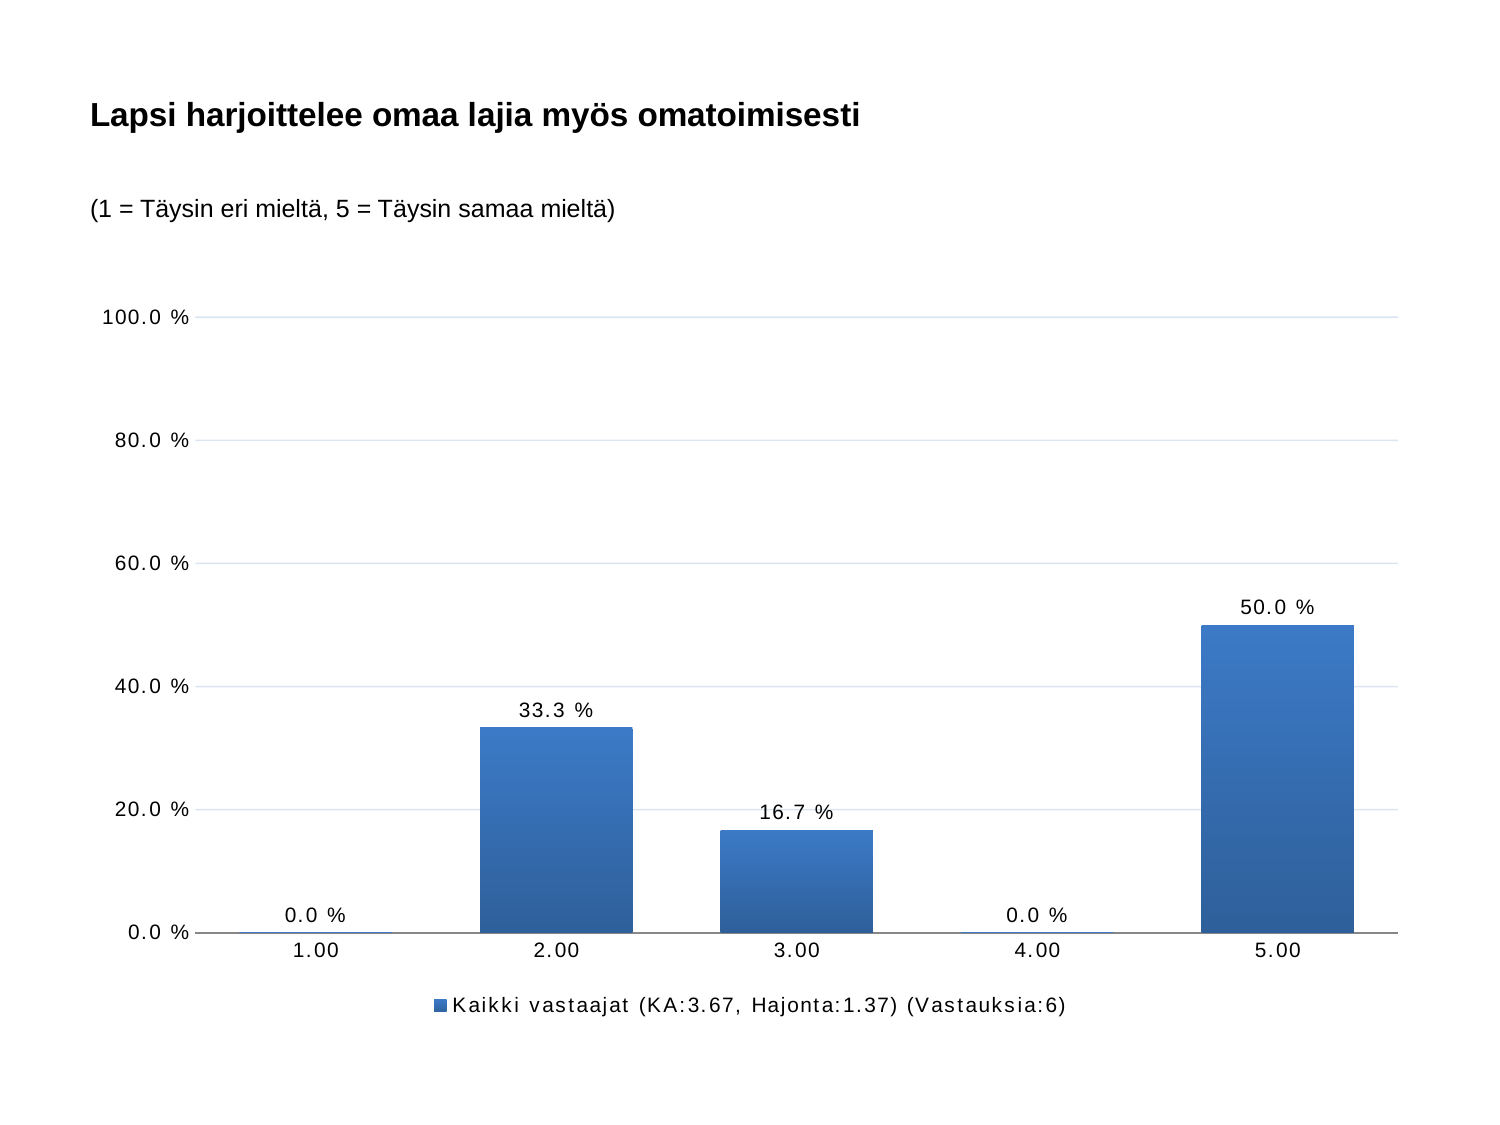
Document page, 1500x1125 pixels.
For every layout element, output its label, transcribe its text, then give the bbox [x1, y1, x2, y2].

chart [74, 290, 1426, 1024]
list (1 = Täysin eri mieltä, 5 = Täysin samaa mieltä) [75, 184, 1425, 274]
title Lapsi harjoittelee omaa lajia myös omatoimisesti [75, 54, 1425, 173]
